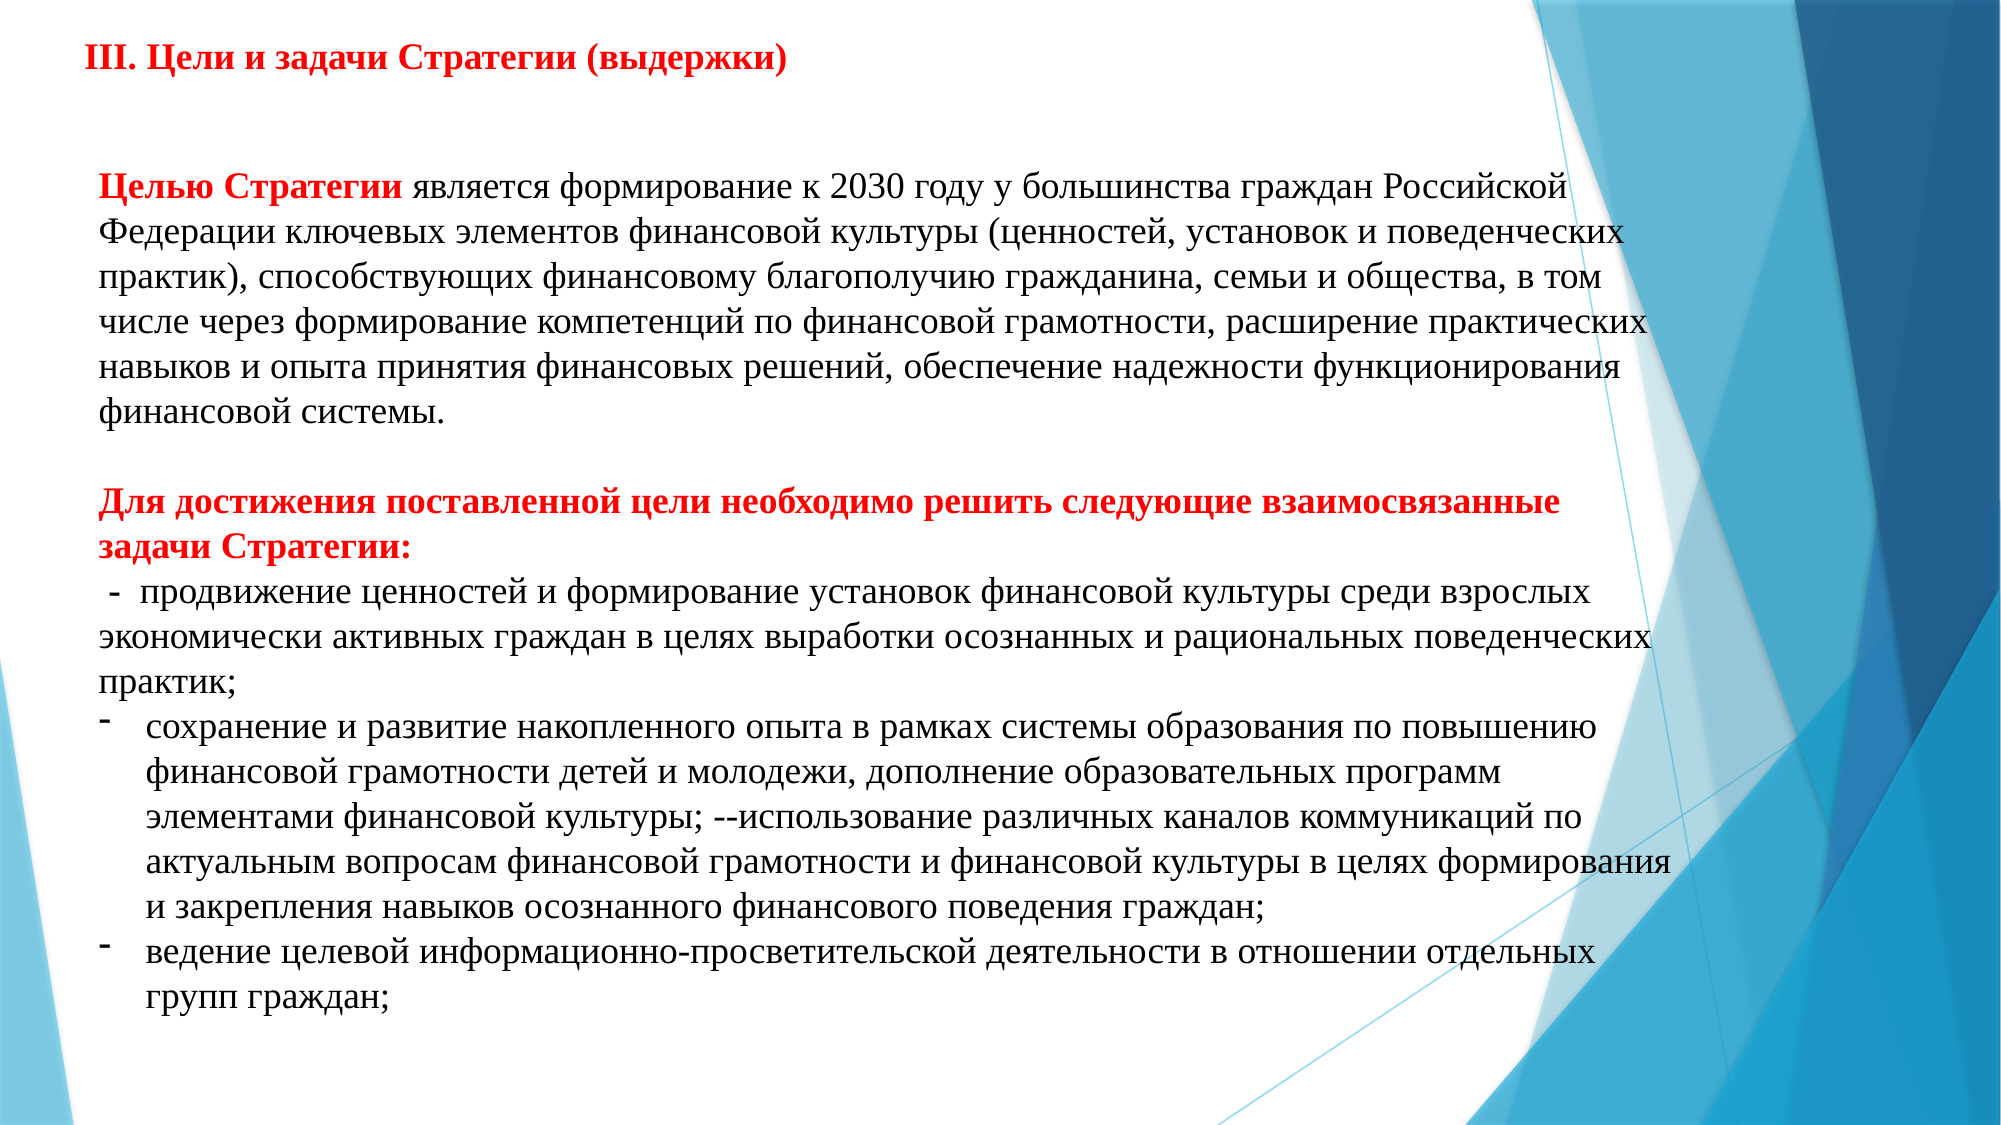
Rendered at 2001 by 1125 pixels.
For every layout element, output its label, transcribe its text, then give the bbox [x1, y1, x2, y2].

text_box III. Цели и задачи Стратегии (выдержки) [69, 24, 803, 84]
text_box Целью Стратегии является формирование к 2030 году у большинства граждан Российской Федерации ключевых элементов финансовой культуры (ценностей, установок и поведенческих практик), способствующих финансовому благополучию гражданина, семьи и общества, в том числе через формирование компетенций по финансовой грамотности, расширение практических навыков и опыта принятия финансовых решений, обеспечение надежности функционирования финансовой системы. Для достижения поставленной цели необходимо решить следующие взаимосвязанные задачи Стратегии: - продвижение ценностей и формирование установок финансовой культуры среди взрослых экономически активных граждан в целях выработки осознанных и рациональных поведенческих практик; сохранение и развитие накопленного опыта в рамках системы образования по повышению финансовой грамотности детей и молодежи, дополнение образовательных программ элементами финансовой культуры; --использование различных каналов коммуникаций по актуальным вопросам финансовой грамотности и финансовой культуры в целях формирования и закрепления навыков осознанного финансового поведения граждан; ведение целевой информационно-просветительской деятельности в отношении отдельных групп граждан; [84, 153, 1692, 1114]
